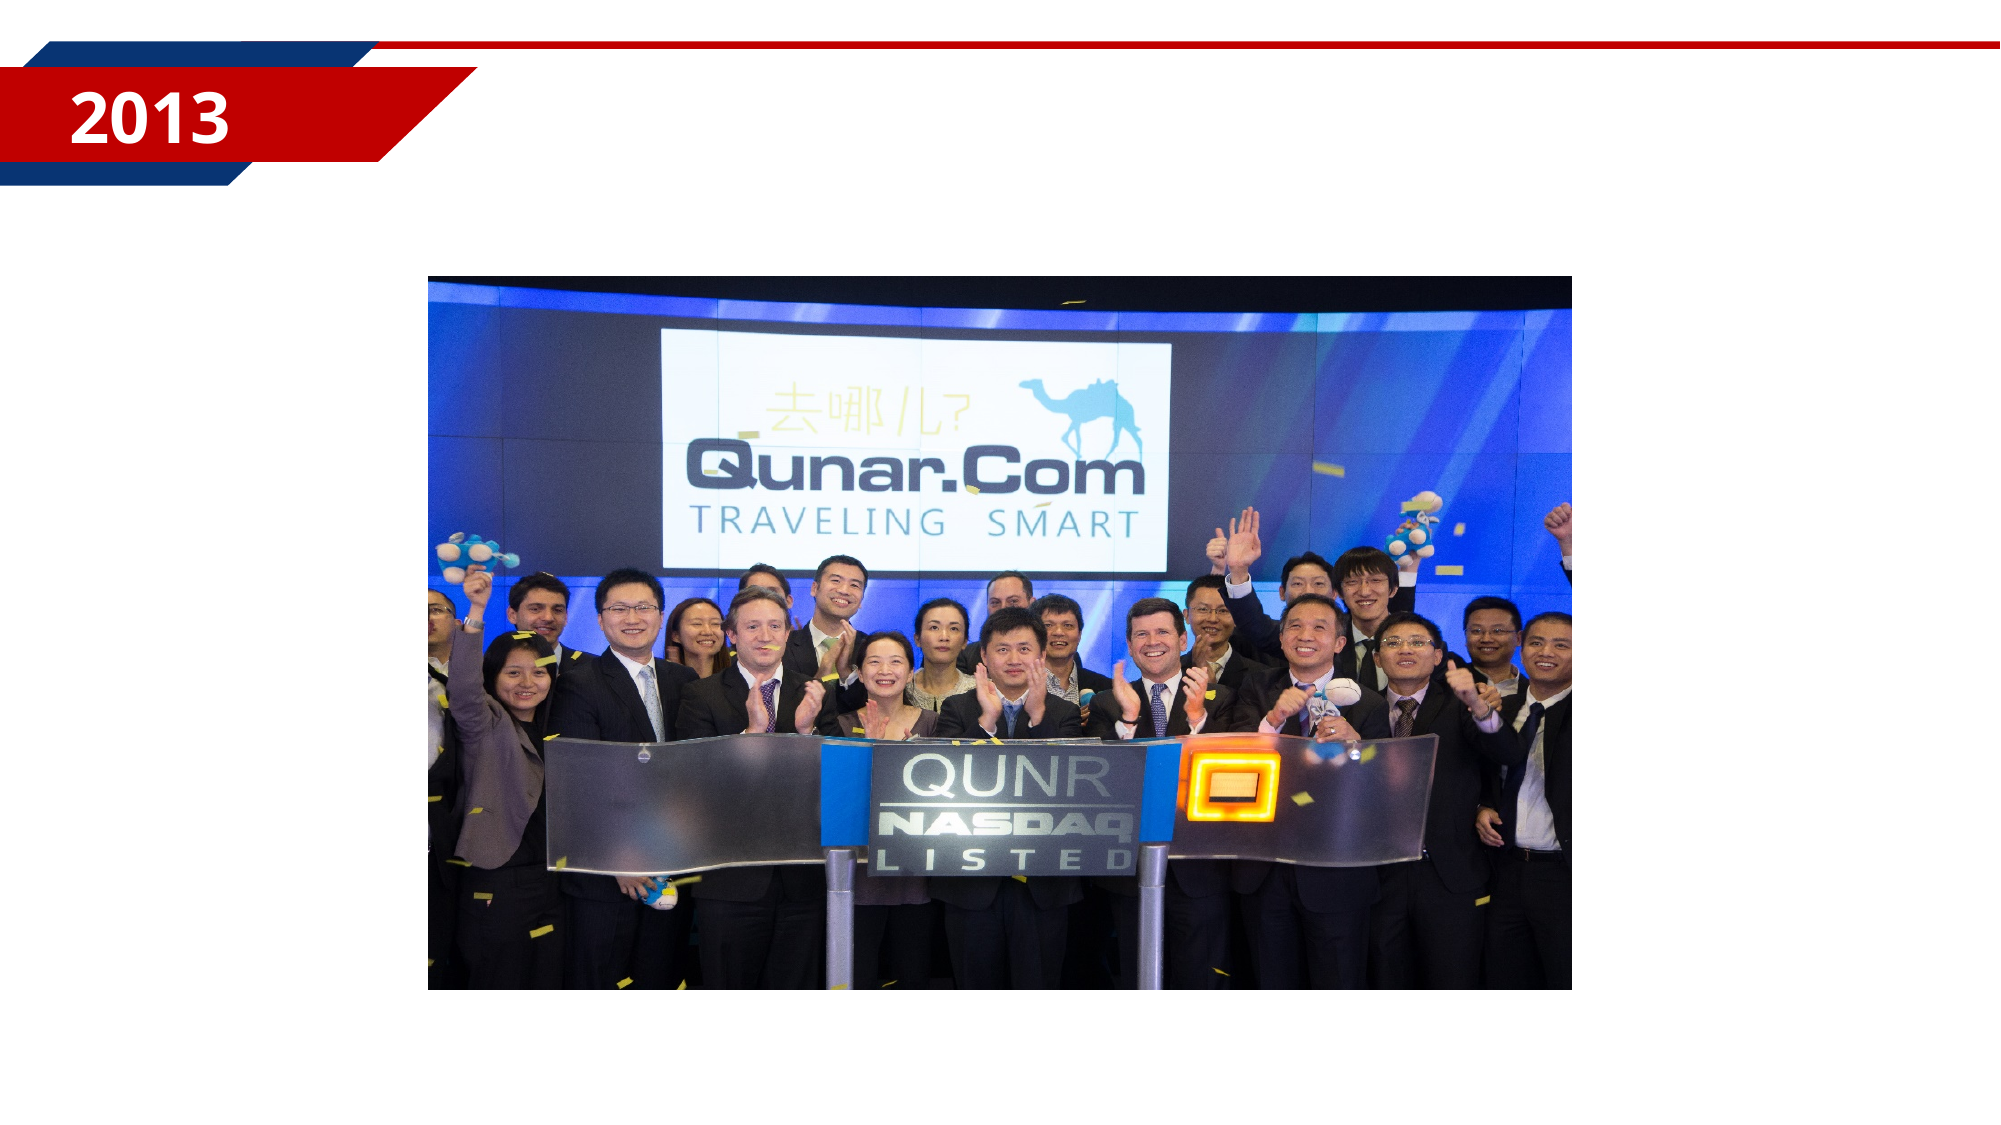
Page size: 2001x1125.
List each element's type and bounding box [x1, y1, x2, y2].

text_box [0, 41, 478, 186]
text_box [240, 40, 2000, 50]
picture [427, 276, 1572, 990]
